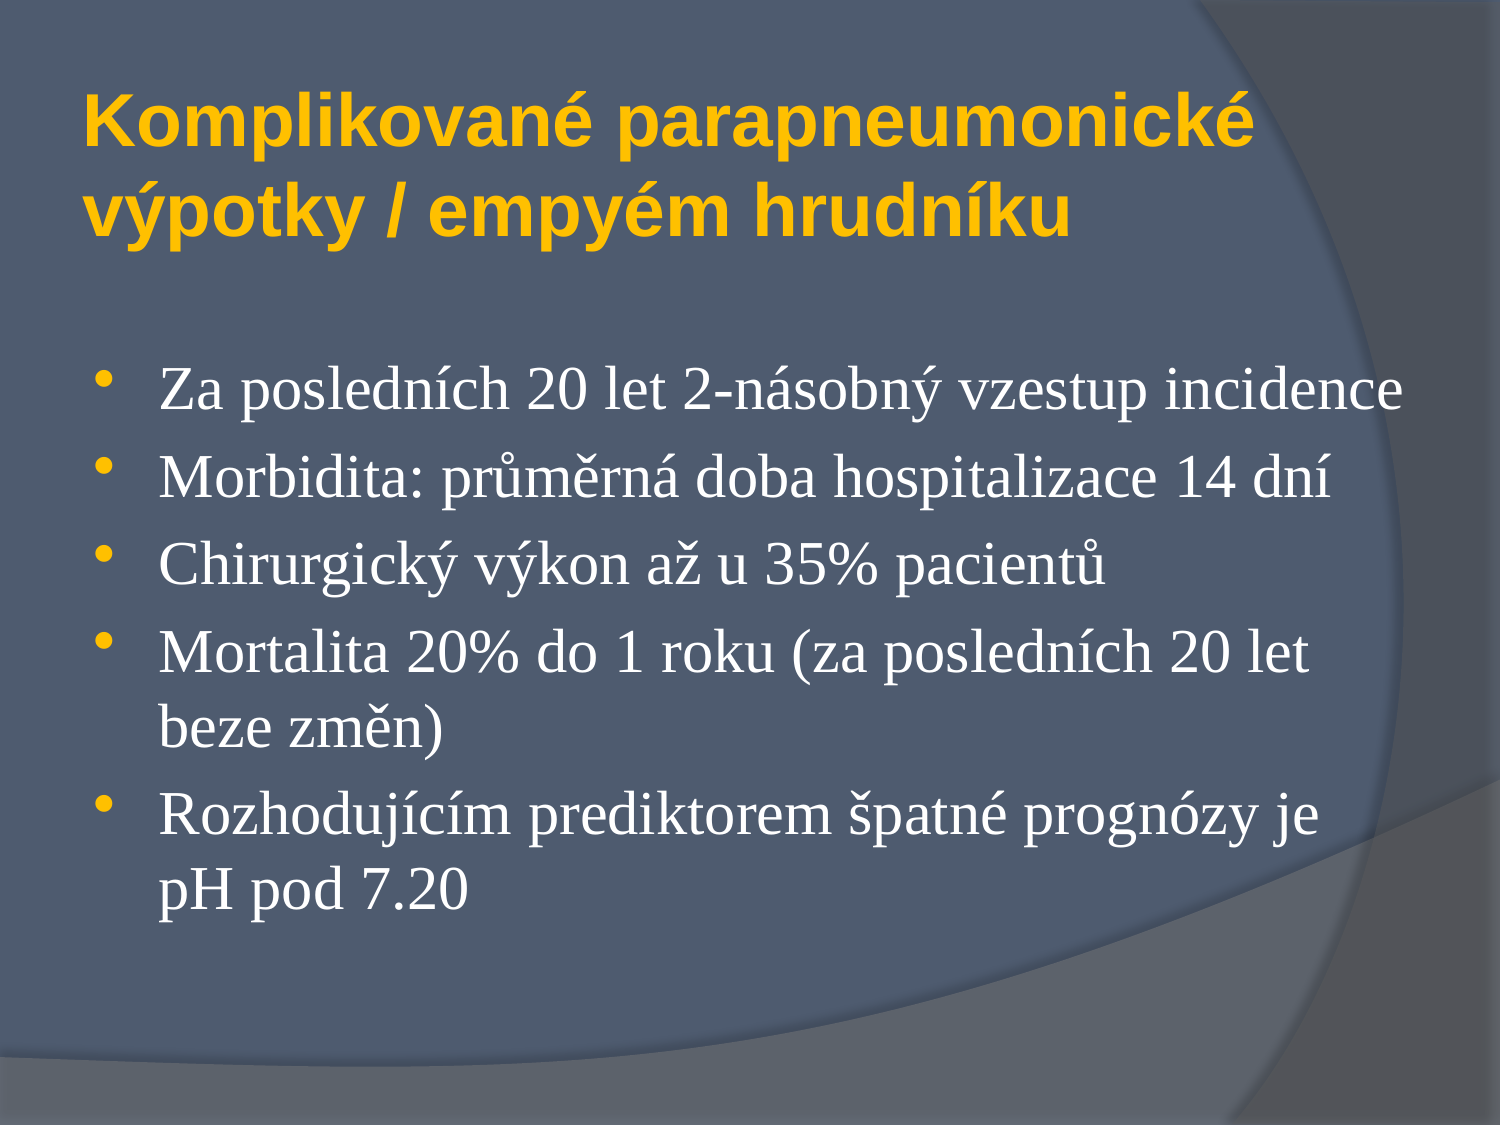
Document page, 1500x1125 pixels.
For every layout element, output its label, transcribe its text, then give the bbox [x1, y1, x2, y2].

list Za posledních 20 let 2-násobný vzestup incidence Morbidita: průměrná doba hospitalizace 14 dní Chirurgický výkon až u 35% pacientů Mortalita 20% do 1 roku (za posledních 20 let beze změn) Rozhodujícím prediktorem špatné prognózy je pH pod 7.20 [75, 339, 1425, 1083]
title Komplikované parapneumonické výpotky / empyém hrudníku [75, 67, 1300, 256]
